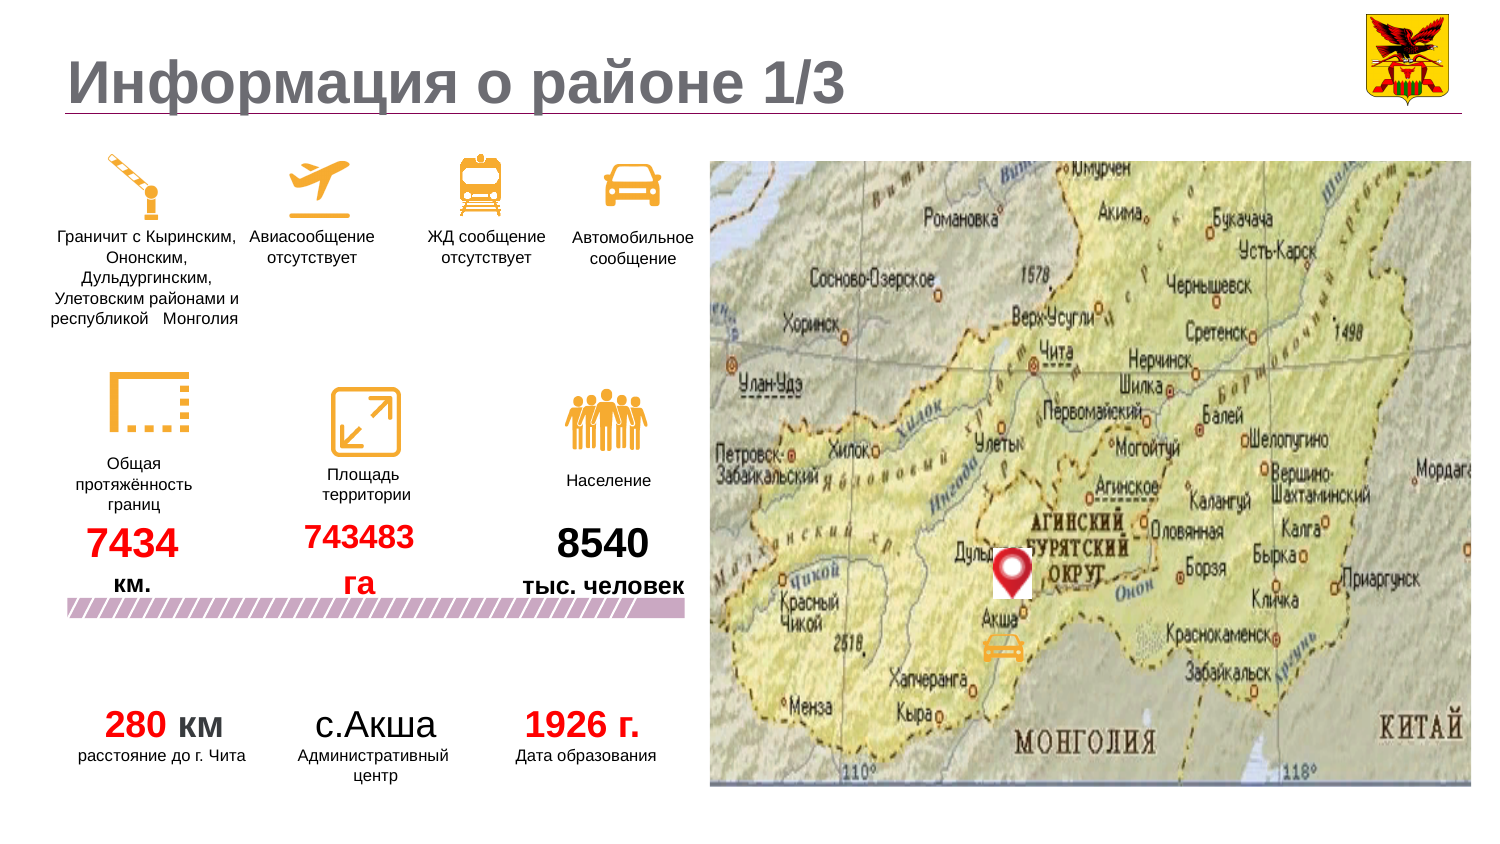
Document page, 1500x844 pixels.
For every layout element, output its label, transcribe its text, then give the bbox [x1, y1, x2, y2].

text_box [416, 597, 438, 619]
text_box [622, 600, 636, 621]
text_box [597, 600, 617, 619]
text_box [231, 596, 247, 621]
text_box [562, 600, 576, 621]
text_box [532, 600, 546, 621]
text_box [140, 598, 155, 621]
text_box [446, 597, 468, 619]
text_box [311, 602, 330, 619]
text_box [411, 602, 425, 621]
text_box [125, 598, 140, 621]
title Информация о районе 1/3 [65, 6, 1135, 150]
text_box [461, 597, 483, 619]
text_box [155, 598, 171, 621]
text_box [326, 602, 345, 619]
picture [424, 131, 535, 239]
text_box [547, 600, 561, 621]
text_box [261, 596, 277, 621]
text_box [296, 602, 315, 619]
text_box [95, 598, 110, 621]
text_box [185, 596, 201, 621]
text_box Автомобильное сообщение [543, 225, 704, 289]
text_box [386, 602, 406, 619]
text_box [607, 600, 621, 621]
picture [560, 374, 652, 470]
text_box [492, 597, 512, 619]
text_box [110, 598, 125, 621]
text_box [356, 602, 375, 619]
text_box Площадь территории [306, 458, 426, 504]
text_box [457, 596, 472, 621]
text_box [477, 597, 498, 619]
text_box [236, 597, 257, 619]
text_box [306, 602, 319, 621]
picture [330, 386, 401, 457]
text_box [115, 598, 137, 619]
text_box [627, 600, 685, 619]
text_box [190, 597, 212, 619]
picture [95, 362, 202, 442]
text_box [85, 598, 106, 619]
picture [590, 143, 674, 227]
text_box [472, 596, 488, 621]
text_box [522, 600, 542, 619]
text_box [145, 598, 167, 619]
text_box [160, 598, 182, 619]
text_box Авиасообщение отсутствует [230, 223, 394, 267]
text_box [281, 598, 300, 619]
text_box [396, 602, 409, 621]
text_box [220, 597, 242, 619]
text_box [582, 600, 602, 619]
text_box [170, 598, 186, 621]
text_box [251, 597, 273, 619]
text_box ЖД сообщение отсутствует [396, 224, 575, 267]
text_box [567, 600, 587, 619]
text_box [381, 602, 394, 621]
text_box [371, 602, 391, 619]
text_box [426, 596, 442, 621]
text_box [100, 598, 121, 619]
text_box [431, 597, 453, 619]
text_box [517, 600, 531, 621]
text_box Население [559, 468, 656, 490]
picture [1366, 14, 1449, 106]
text_box [336, 602, 349, 621]
text_box [341, 602, 360, 619]
text_box [612, 600, 633, 619]
picture [103, 154, 163, 220]
text_box [67, 597, 77, 615]
text_box 280 км расстояние до г. Чита [60, 698, 269, 766]
text_box [175, 597, 197, 619]
text_box [552, 600, 572, 619]
text_box [401, 602, 421, 619]
text_box [291, 602, 304, 621]
text_box [502, 600, 516, 621]
text_box [351, 602, 364, 621]
text_box [65, 596, 80, 621]
picture [709, 161, 1472, 787]
text_box [130, 598, 152, 619]
text_box 1926 г. Дата образования [505, 698, 668, 766]
text_box [321, 602, 334, 621]
text_box [201, 596, 216, 621]
text_box [276, 596, 292, 621]
text_box [246, 596, 262, 621]
text_box Общая протяжённость границ [63, 448, 203, 515]
text_box [205, 597, 227, 619]
text_box 7434 км. [78, 507, 186, 598]
text_box [80, 598, 95, 621]
picture [265, 156, 375, 218]
text_box [442, 596, 457, 621]
text_box [577, 600, 591, 621]
text_box [70, 598, 91, 619]
text_box [592, 600, 606, 621]
text_box 743483 га [292, 506, 426, 602]
text_box [537, 600, 557, 619]
text_box 8540 тыс. человек [507, 507, 700, 600]
text_box [507, 600, 527, 619]
text_box [216, 596, 231, 621]
text_box [366, 602, 379, 621]
text_box с.Акша Административный центр [294, 698, 458, 786]
text_box [266, 597, 288, 619]
text_box Граничит с Кыринским, Ононским, Дульдургинским, Улетовским районами и республикой Монголия [48, 224, 246, 309]
text_box [487, 596, 503, 621]
